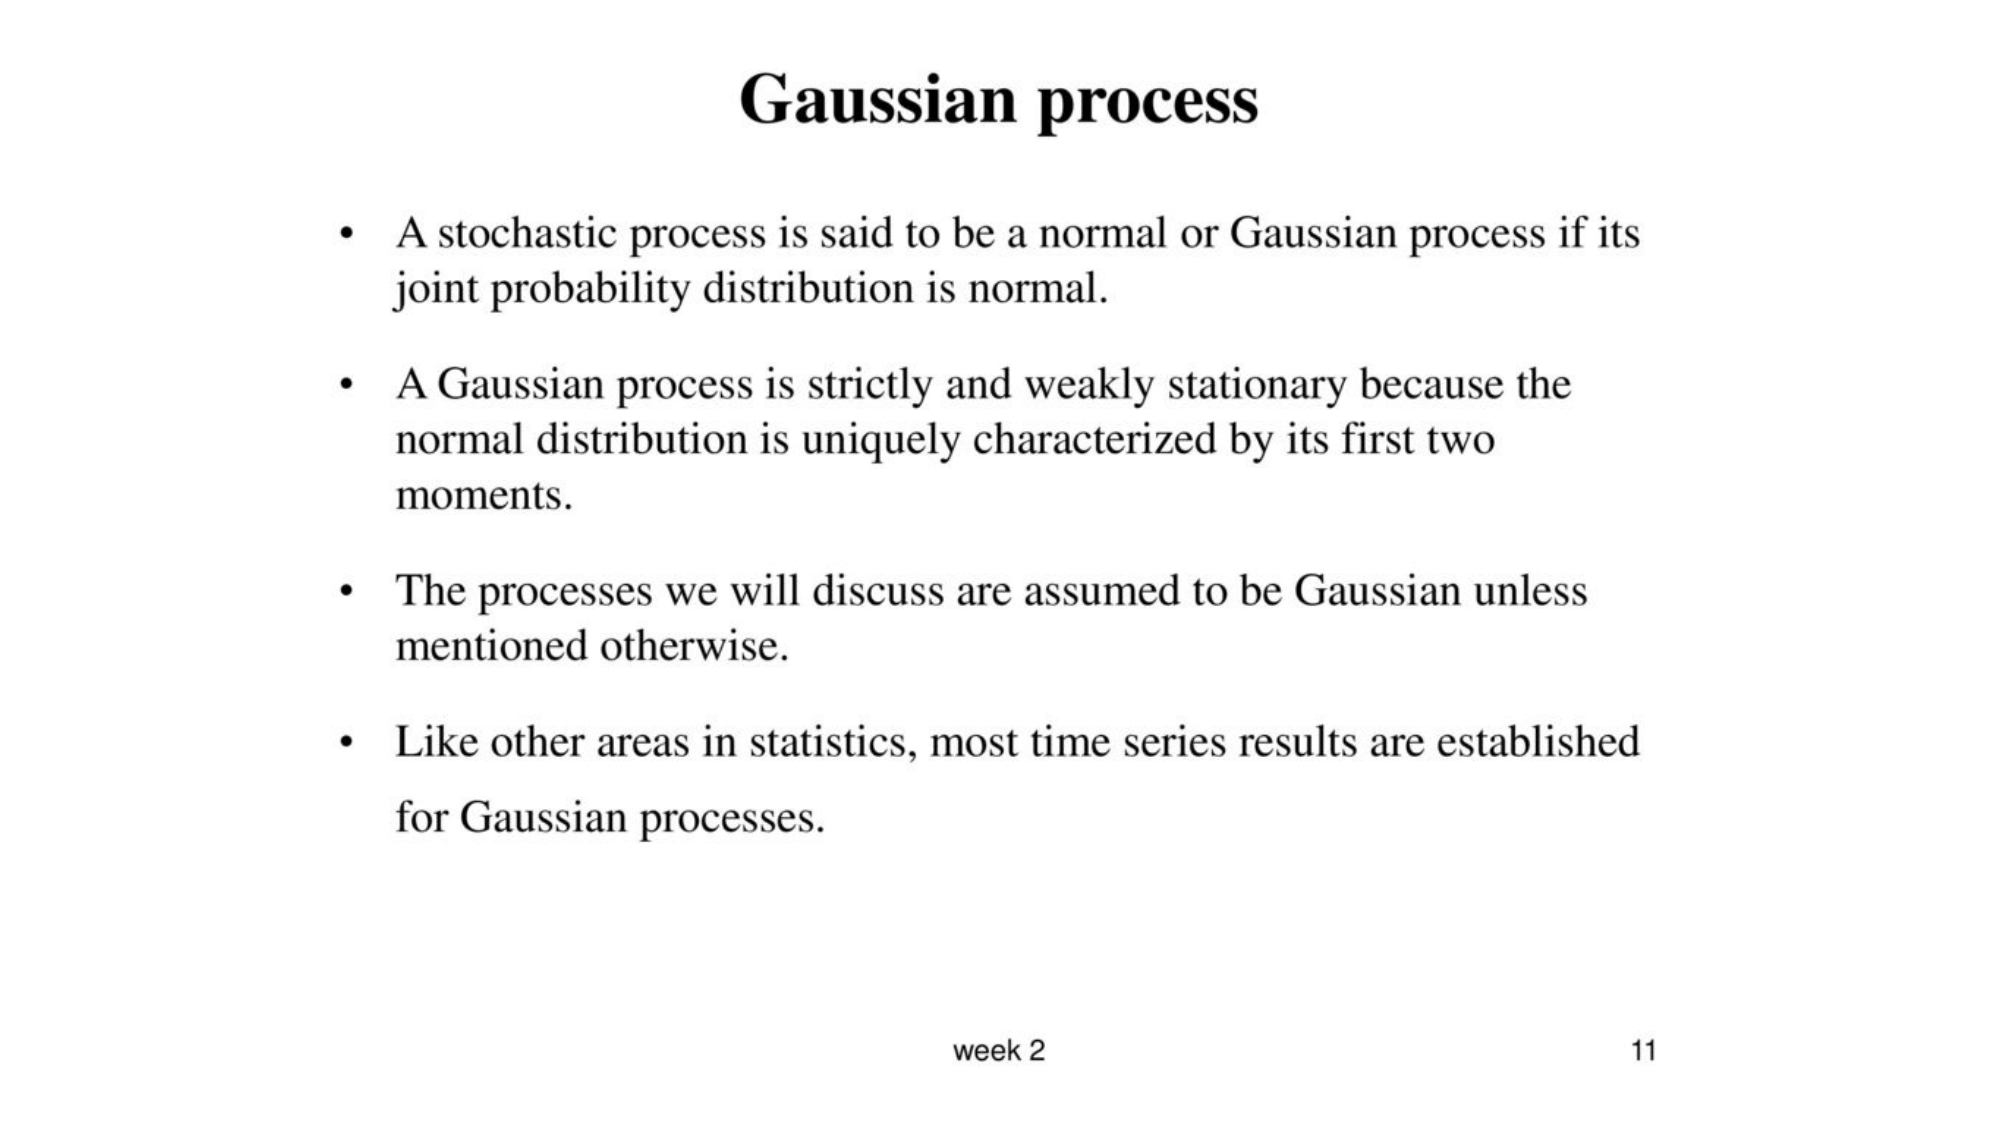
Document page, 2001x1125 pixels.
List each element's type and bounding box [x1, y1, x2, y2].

picture [249, 0, 1750, 1125]
